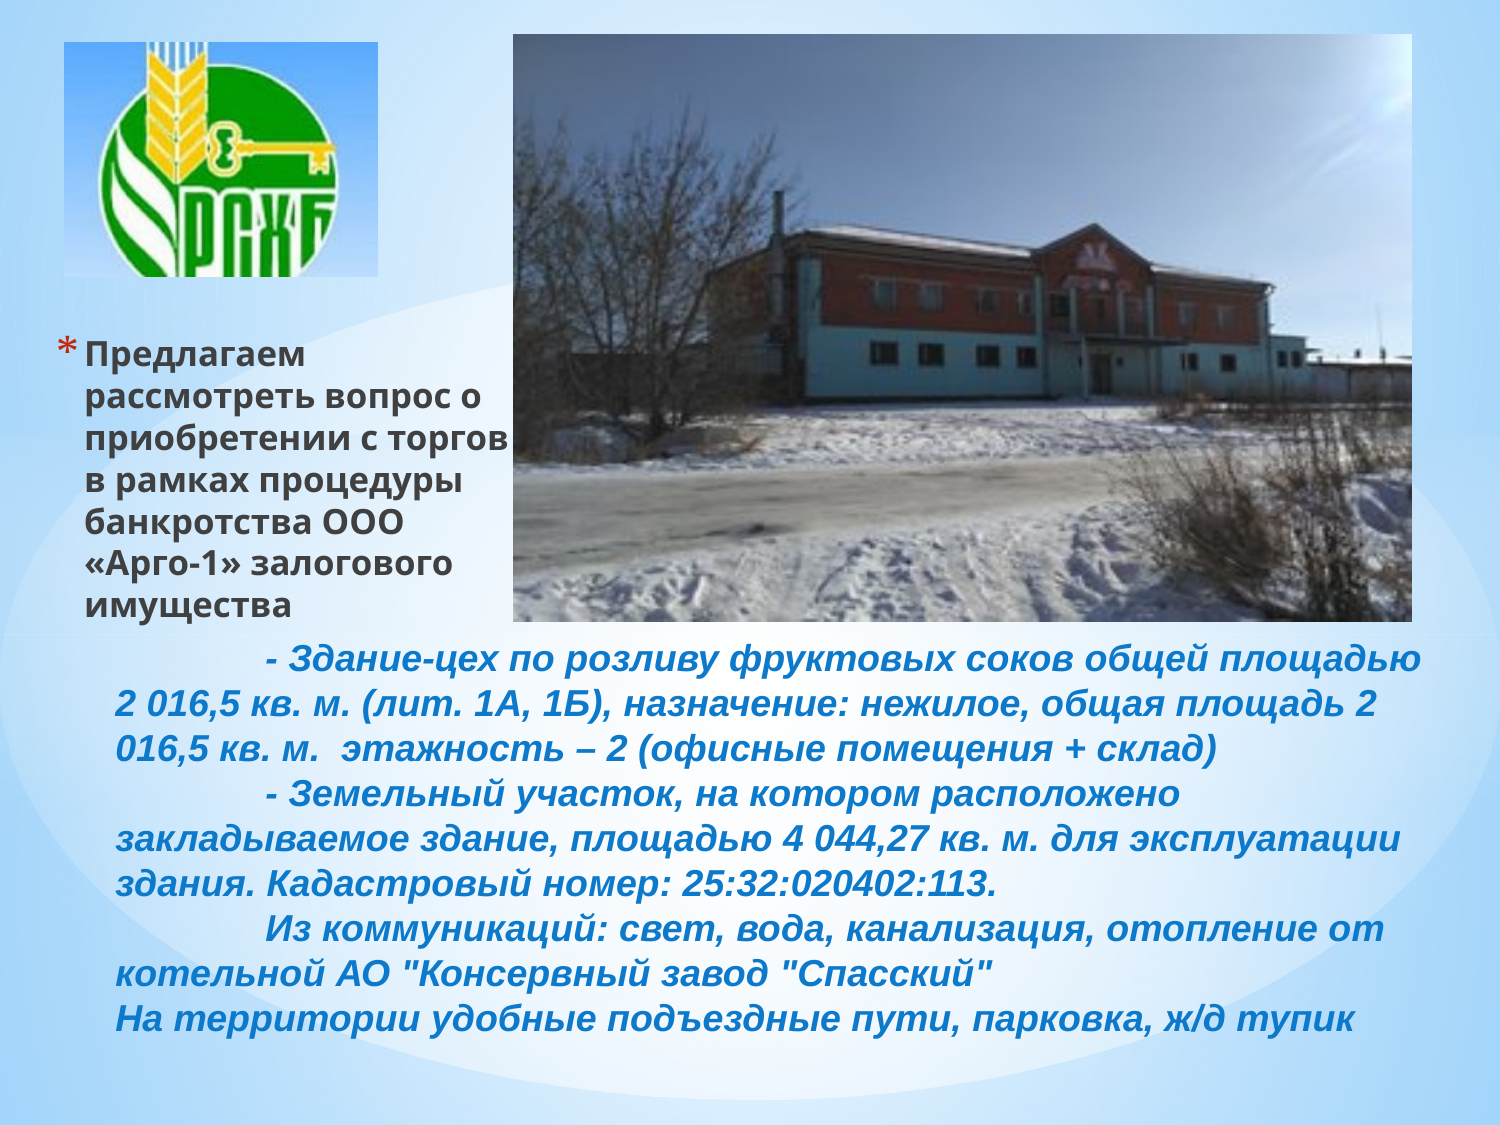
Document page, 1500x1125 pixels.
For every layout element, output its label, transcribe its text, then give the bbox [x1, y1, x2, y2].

title - Здание-цех по розливу фруктовых соков общей площадью 2 016,5 кв. м. (лит. 1А, 1Б), назначение: нежилое, общая площадь 2 016,5 кв. м. этажность – 2 (офисные помещения + склад) - Земельный участок, на котором расположено закладываемое здание, площадью 4 044,27 кв. м. для эксплуатации здания. Кадастровый номер: 25:32:020402:113. Из коммуникаций: свет, вода, канализация, отопление от котельной АО "Консервный завод "Спасский" На территории удобные подъездные пути, парковка, ж/д тупик [100, 645, 1459, 1047]
picture [513, 34, 1412, 622]
list Предлагаем рассмотреть вопрос о приобретении с торгов в рамках процедуры банкротства ООО «Арго-1» залогового имущества [41, 314, 526, 670]
picture [64, 41, 378, 277]
